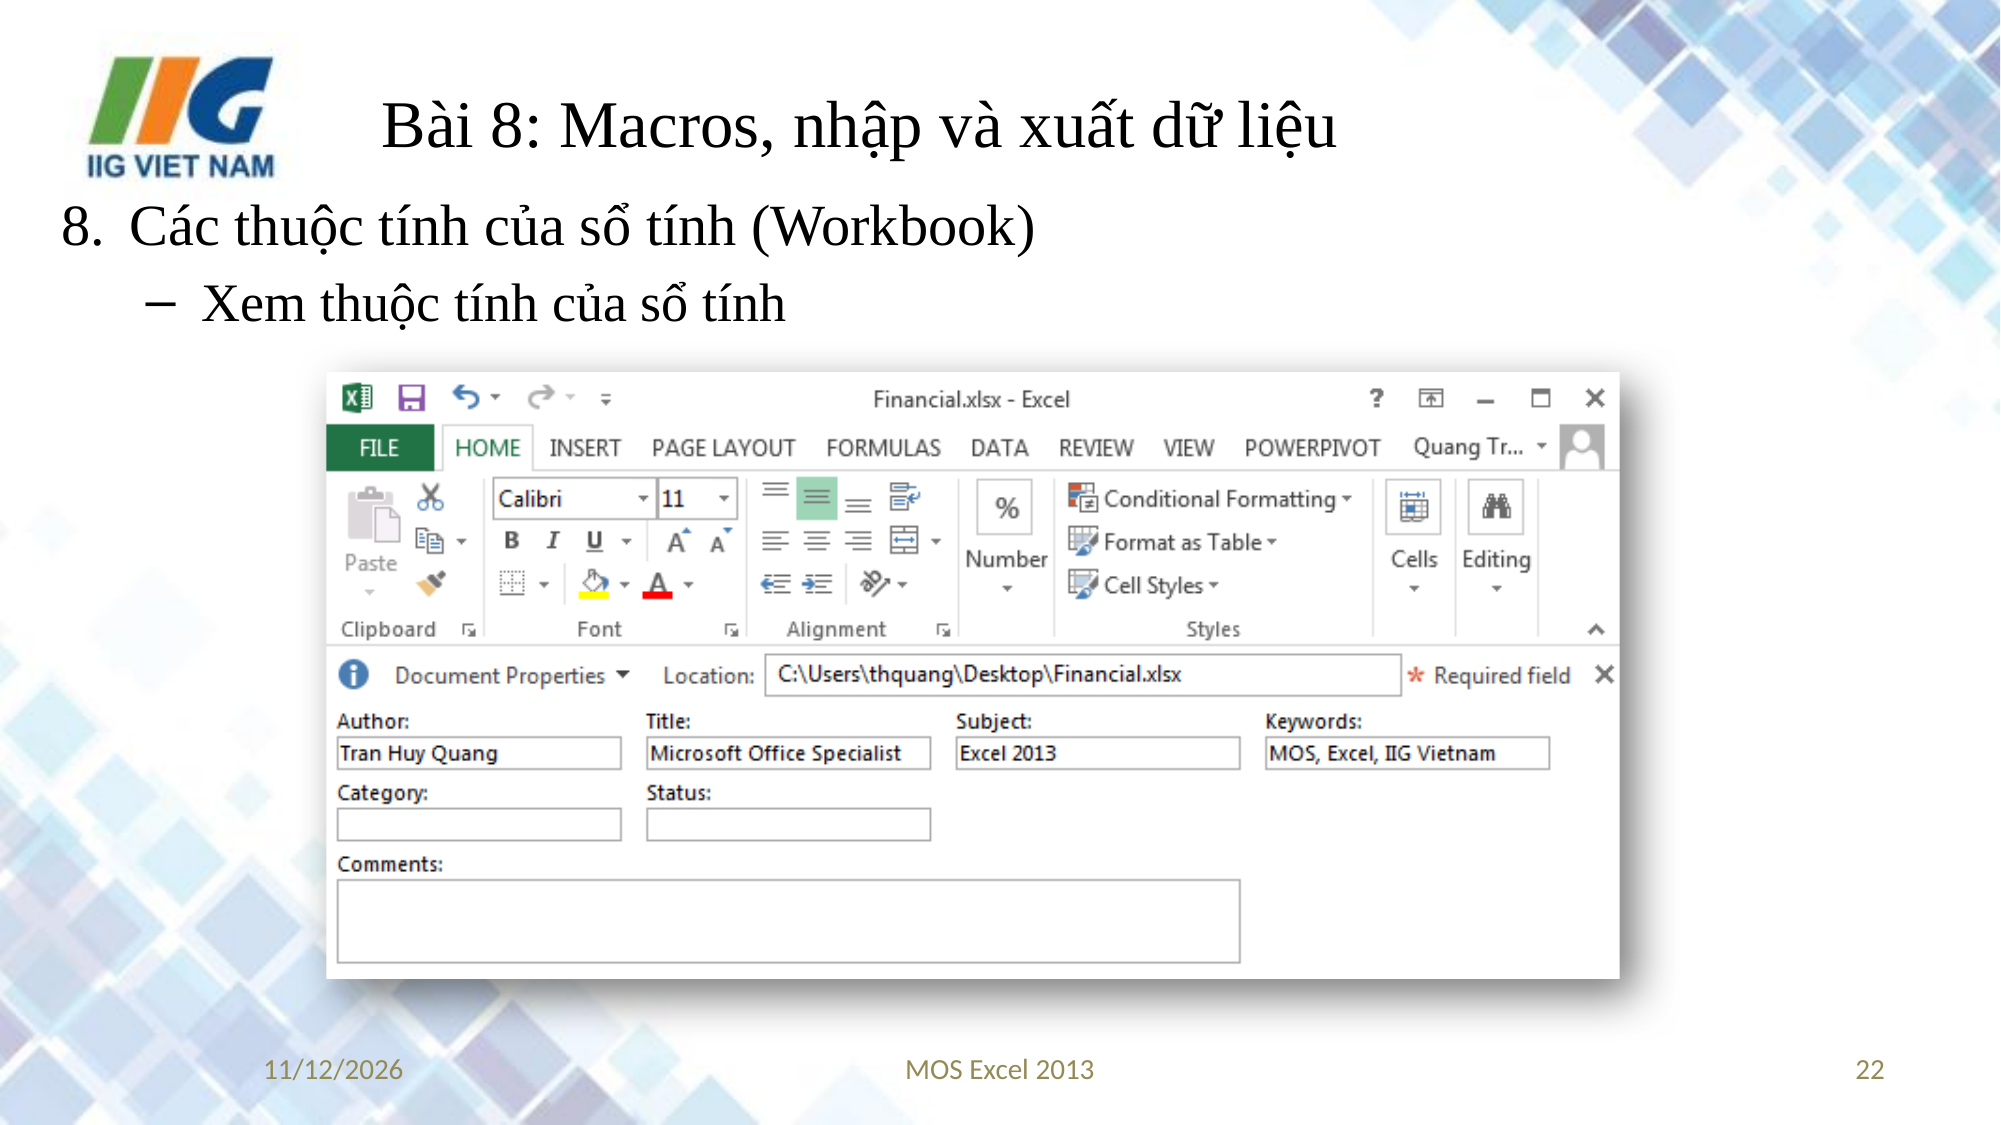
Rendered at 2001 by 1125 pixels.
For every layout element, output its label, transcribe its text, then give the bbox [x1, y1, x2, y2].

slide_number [99, 1042, 567, 1103]
picture [0, 0, 2001, 1125]
footer MOS Excel 2013 [683, 1042, 1317, 1103]
list Các thuộc tính của sổ tính (Workbook) Xem thuộc tính của sổ tính [45, 179, 1900, 996]
slide_number 22 [1433, 1042, 1900, 1103]
title Bài 8: Macros, nhập và xuất dữ liệu [366, 62, 1900, 179]
